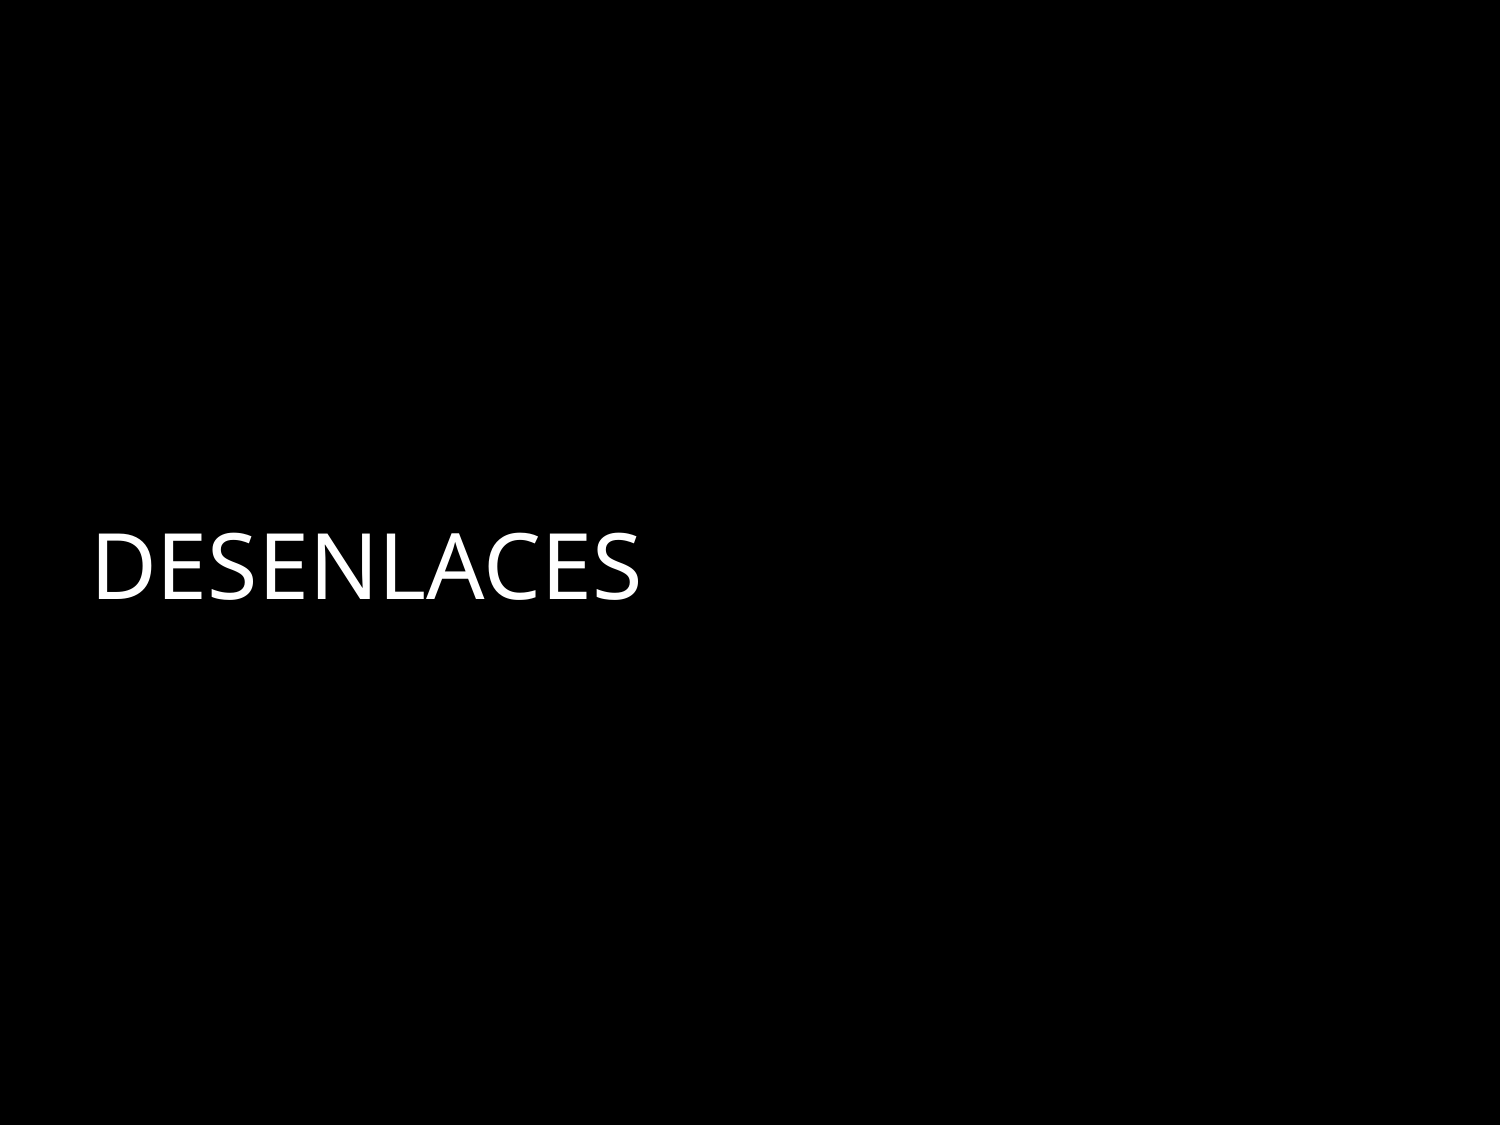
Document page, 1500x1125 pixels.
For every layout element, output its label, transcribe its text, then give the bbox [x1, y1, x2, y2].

title DESENLACES [75, 469, 1425, 657]
